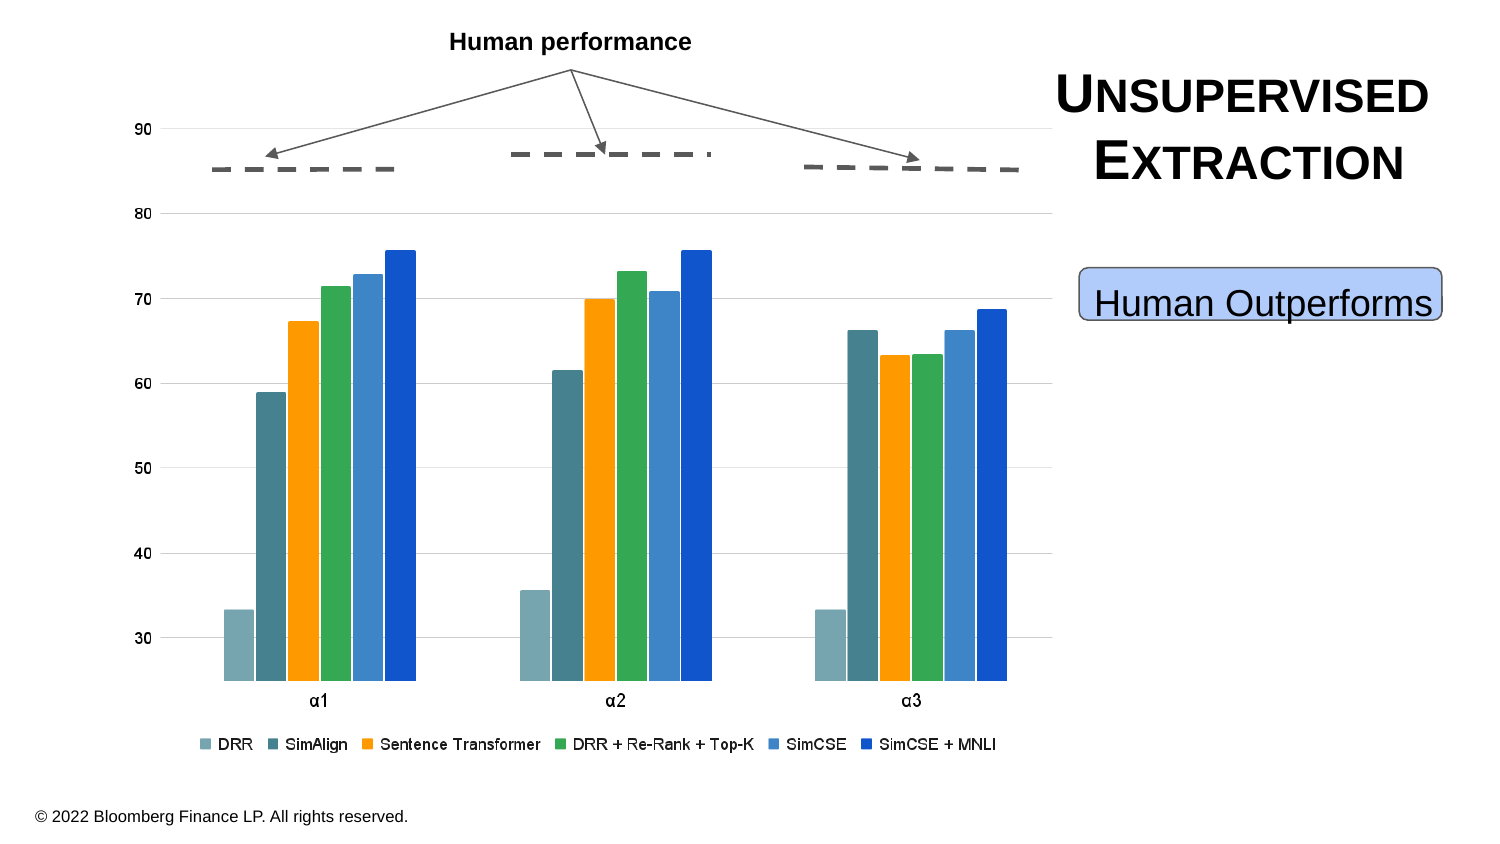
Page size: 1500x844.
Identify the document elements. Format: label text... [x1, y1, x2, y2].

text_box © 2022 Bloomberg Finance LP. All rights reserved. [20, 798, 771, 833]
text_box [264, 9, 921, 161]
text_box UNSUPERVISED EXTRACTION [1020, 43, 1479, 207]
picture [48, 84, 1053, 788]
list Human Outperforms [1079, 256, 1471, 332]
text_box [803, 166, 1032, 171]
